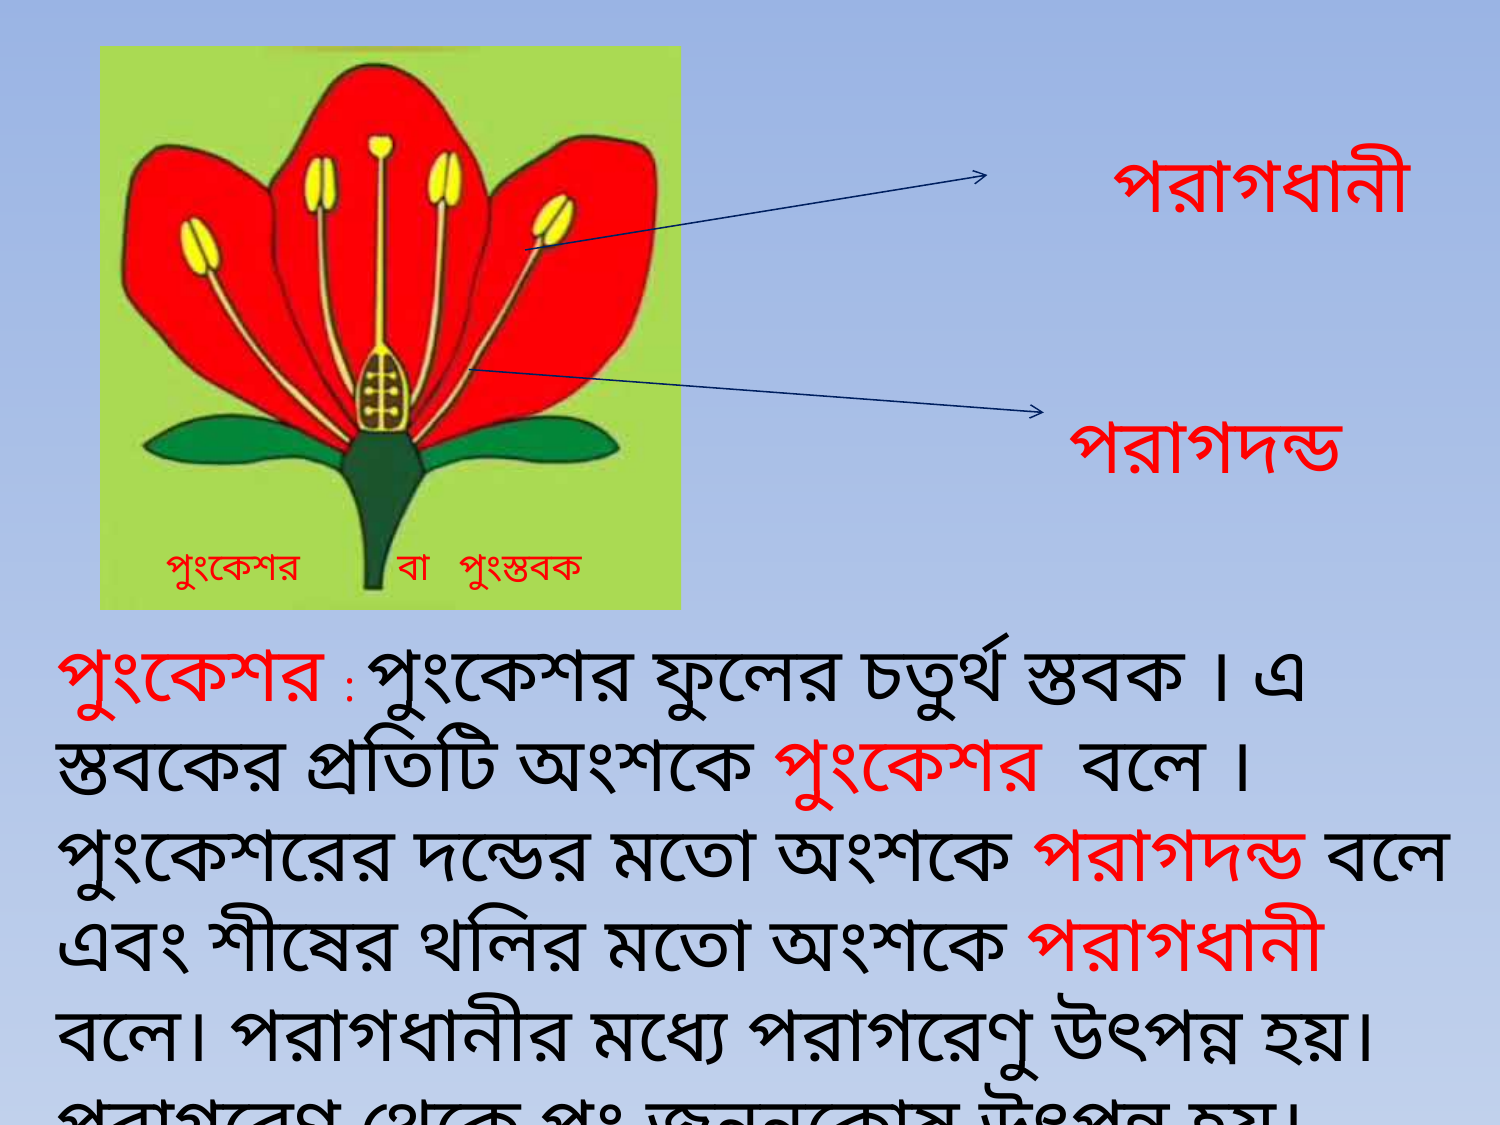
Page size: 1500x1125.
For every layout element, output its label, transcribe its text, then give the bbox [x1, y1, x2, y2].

text_box পরাগধানী [1042, 99, 1481, 266]
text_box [524, 174, 988, 251]
text_box পরাগদন্ড [985, 360, 1424, 527]
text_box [468, 369, 1045, 413]
picture [99, 46, 682, 610]
text_box পুংকেশর : পুংকেশর ফুলের চতুর্থ স্তবক । এ স্তবকের প্রতিটি অংশকে পুংকেশর বলে । পুংকেশরের দন্ডের মতো অংশকে পরাগদন্ড বলে এবং শীষের থলির মতো অংশকে পরাগধানী বলে। পরাগধানীর মধ্যে পরাগরেণু উৎপন্ন হয়। পরাগরেণু থেকে পুং জননকোষ উৎপন্ন হয়। [41, 619, 1479, 1125]
